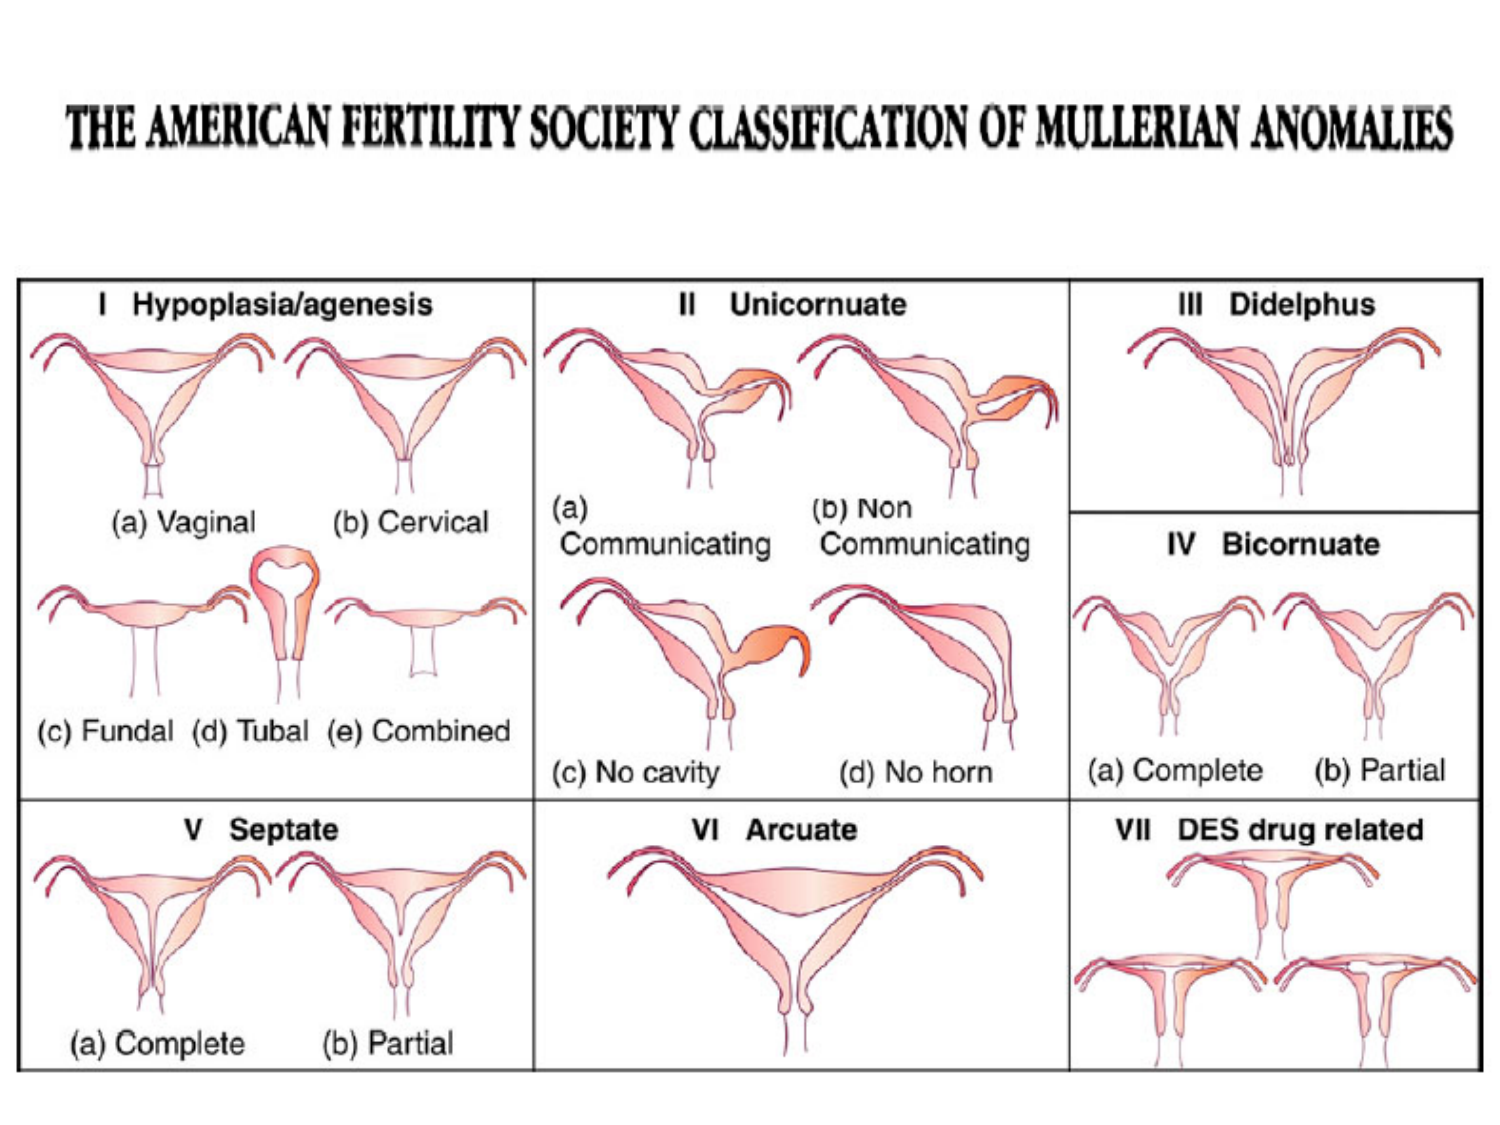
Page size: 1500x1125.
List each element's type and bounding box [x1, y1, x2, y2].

picture [41, 89, 1472, 173]
list [0, 265, 1500, 1085]
